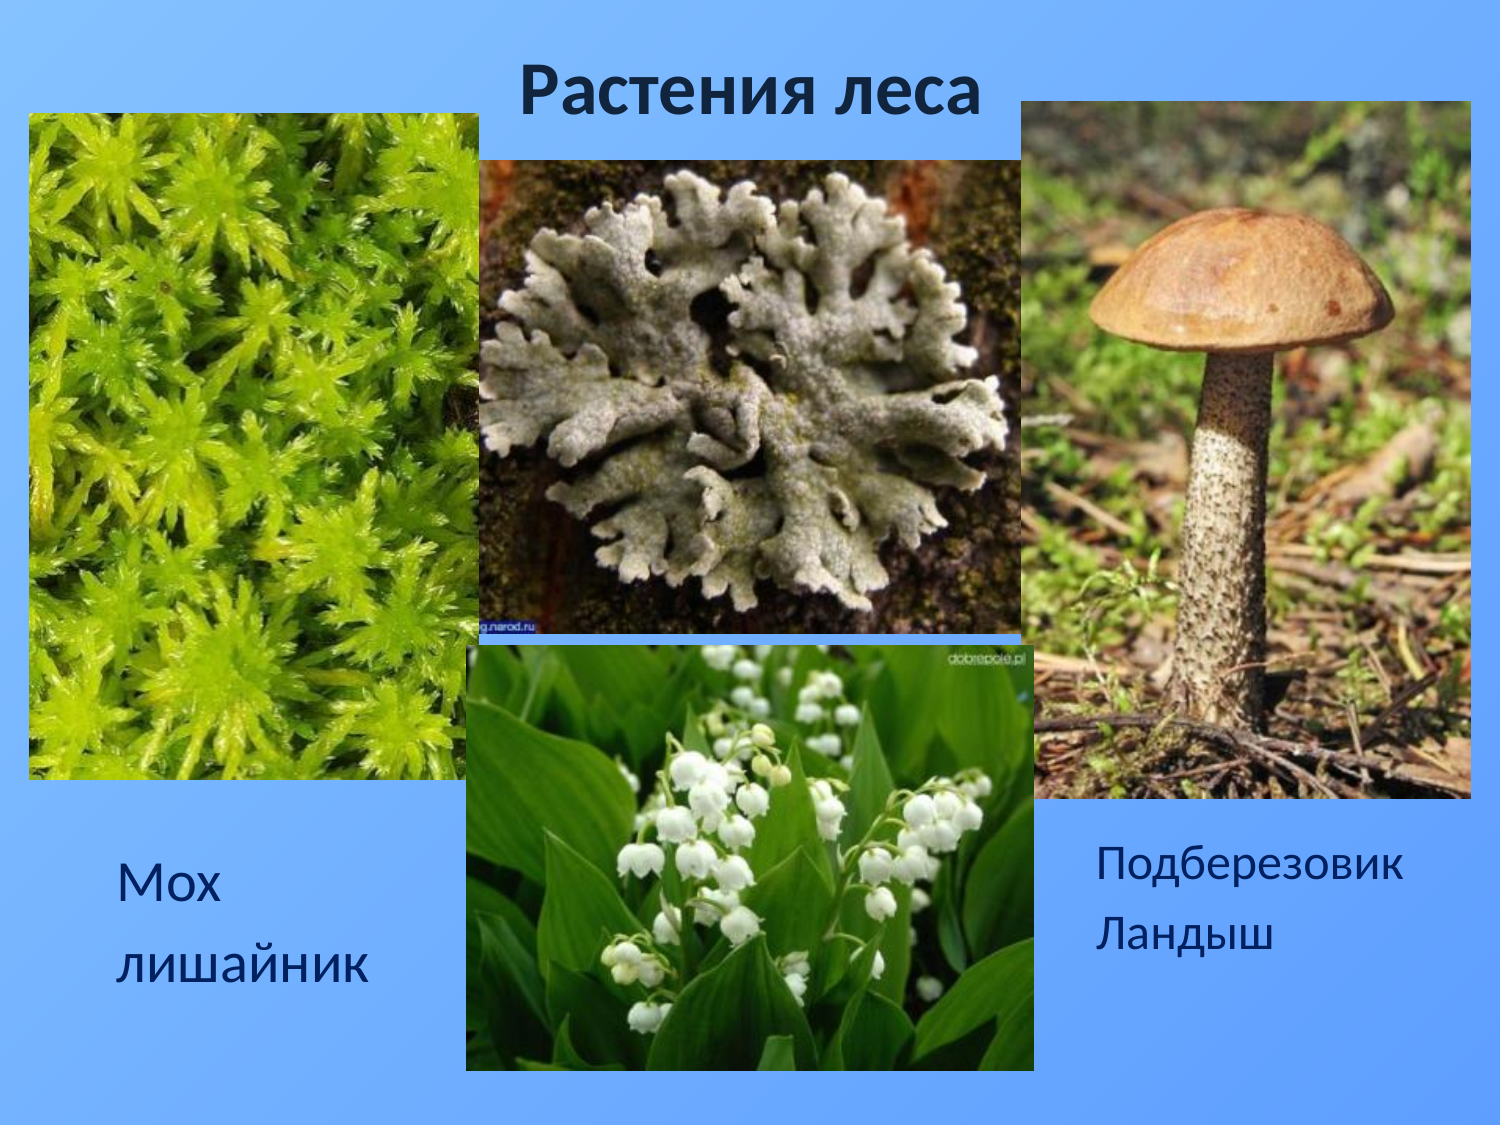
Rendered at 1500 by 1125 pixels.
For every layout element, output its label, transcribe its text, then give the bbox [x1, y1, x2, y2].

list Подберезовик Ландыш [1080, 822, 1436, 1024]
text_box Мох лишайник [101, 835, 433, 1035]
title Растения леса [76, 30, 1427, 138]
picture [29, 101, 1471, 1071]
